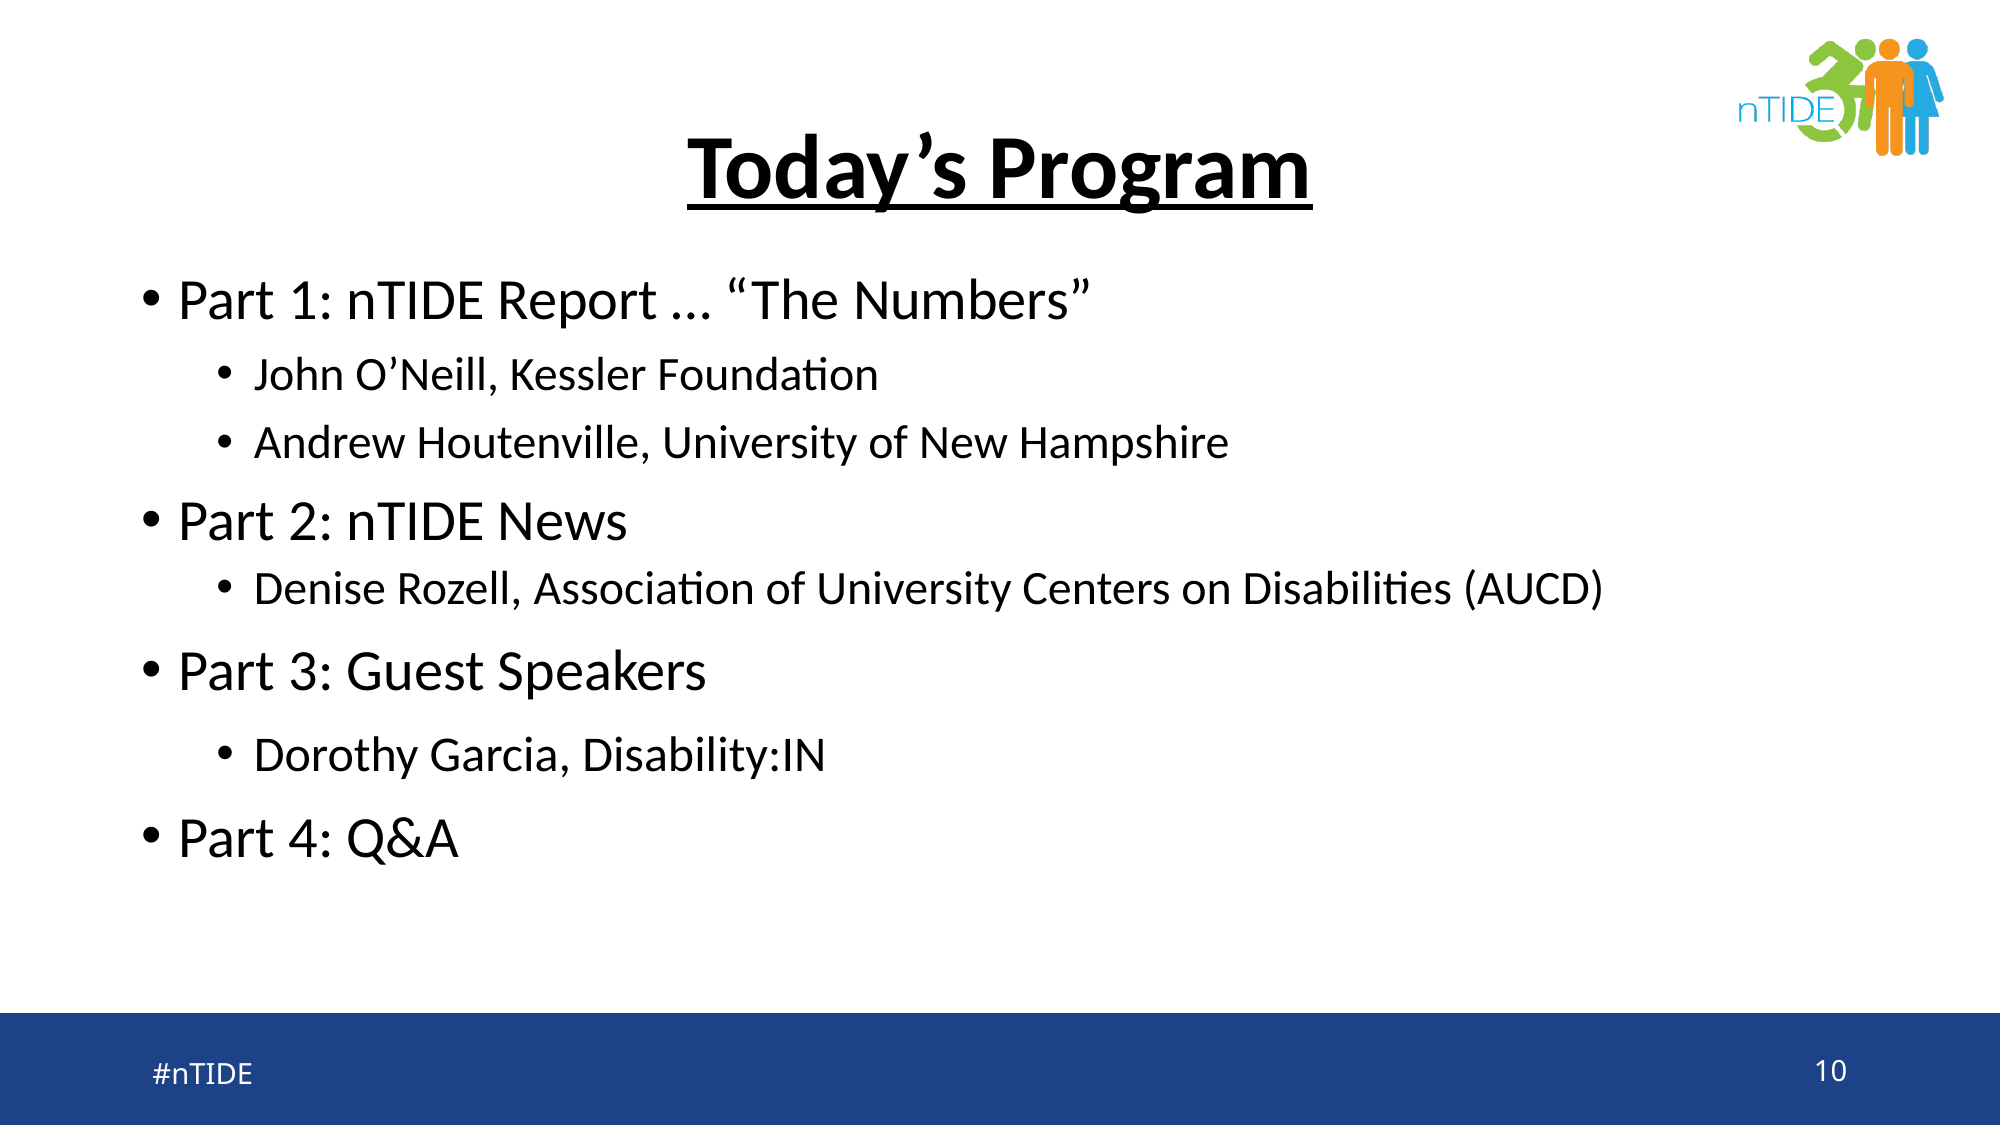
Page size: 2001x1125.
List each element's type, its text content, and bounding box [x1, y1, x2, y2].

slide_number #nTIDE [137, 1042, 588, 1103]
slide_number 10 [1412, 1042, 1863, 1103]
picture [1731, 34, 1952, 167]
title Today’s Program [137, 59, 1863, 278]
list Part 1: nTIDE Report … “The Numbers” John O’Neill, Kessler Foundation Andrew Houtenville, University of New Hampshire Part 2: nTIDE News Denise Rozell, Association of University Centers on Disabilities (AUCD) Part 3: Guest Speakers Dorothy Garcia, Disability:IN Part 4: Q&A [126, 261, 1852, 976]
